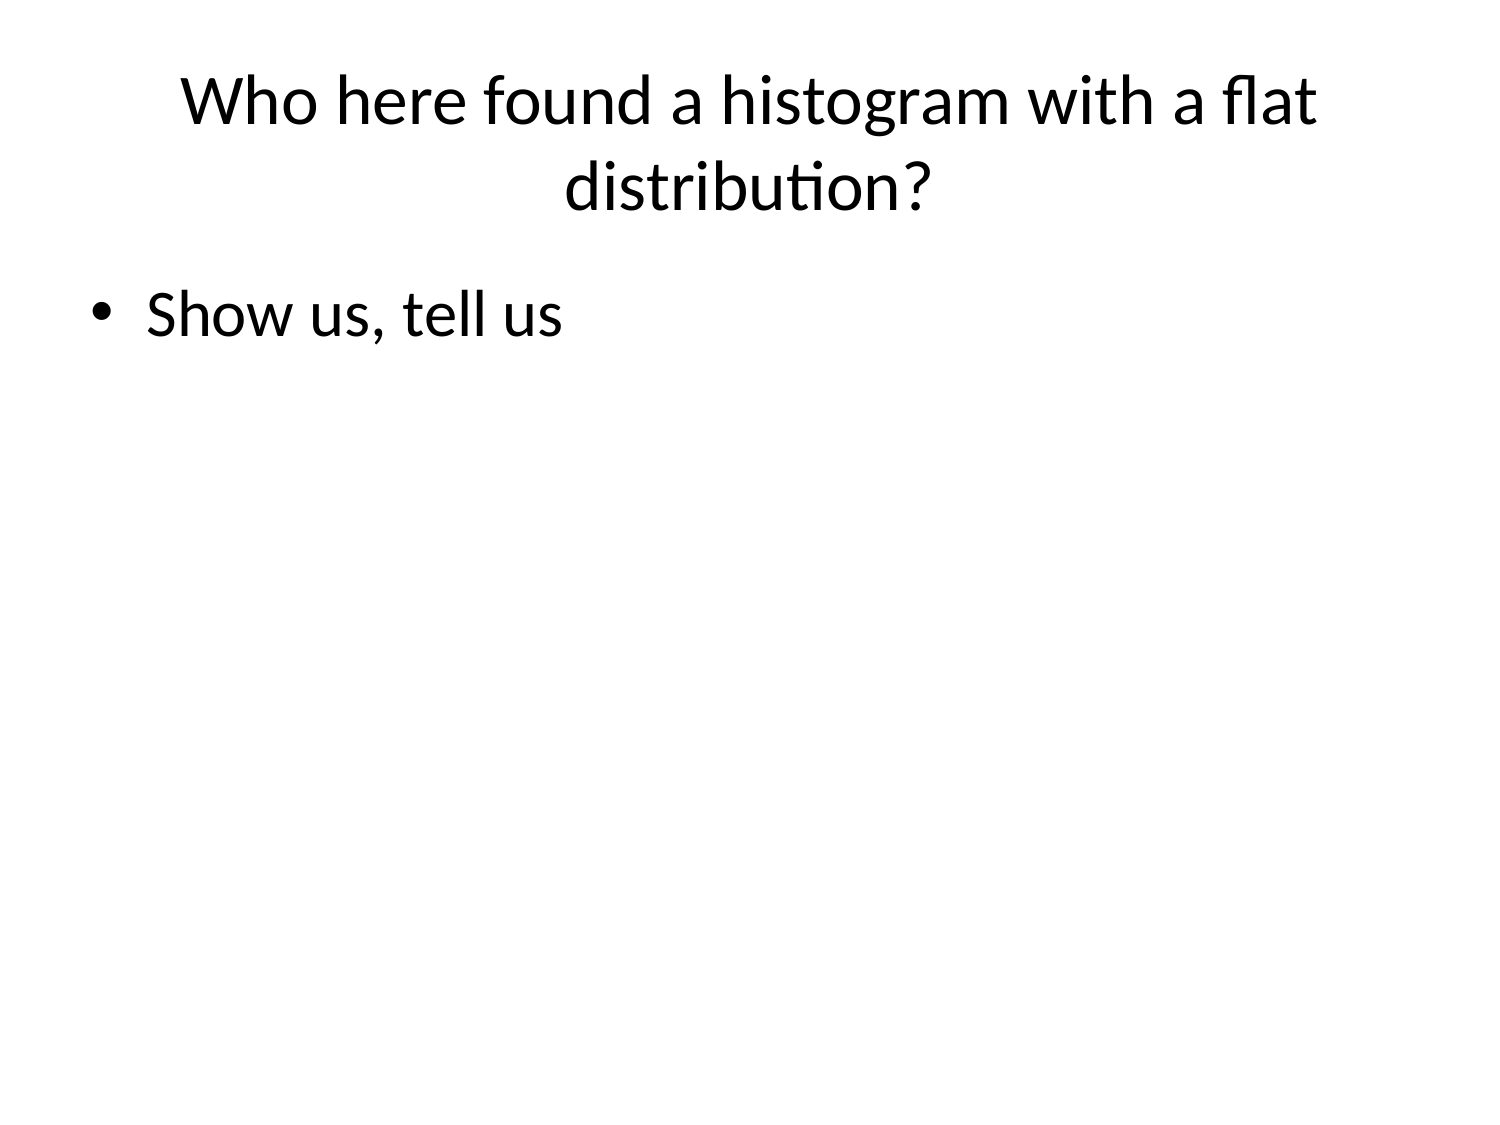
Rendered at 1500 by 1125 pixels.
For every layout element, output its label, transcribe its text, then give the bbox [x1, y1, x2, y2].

title Who here found a histogram with a flat distribution? [75, 45, 1425, 233]
list Show us, tell us [75, 262, 1425, 1005]
